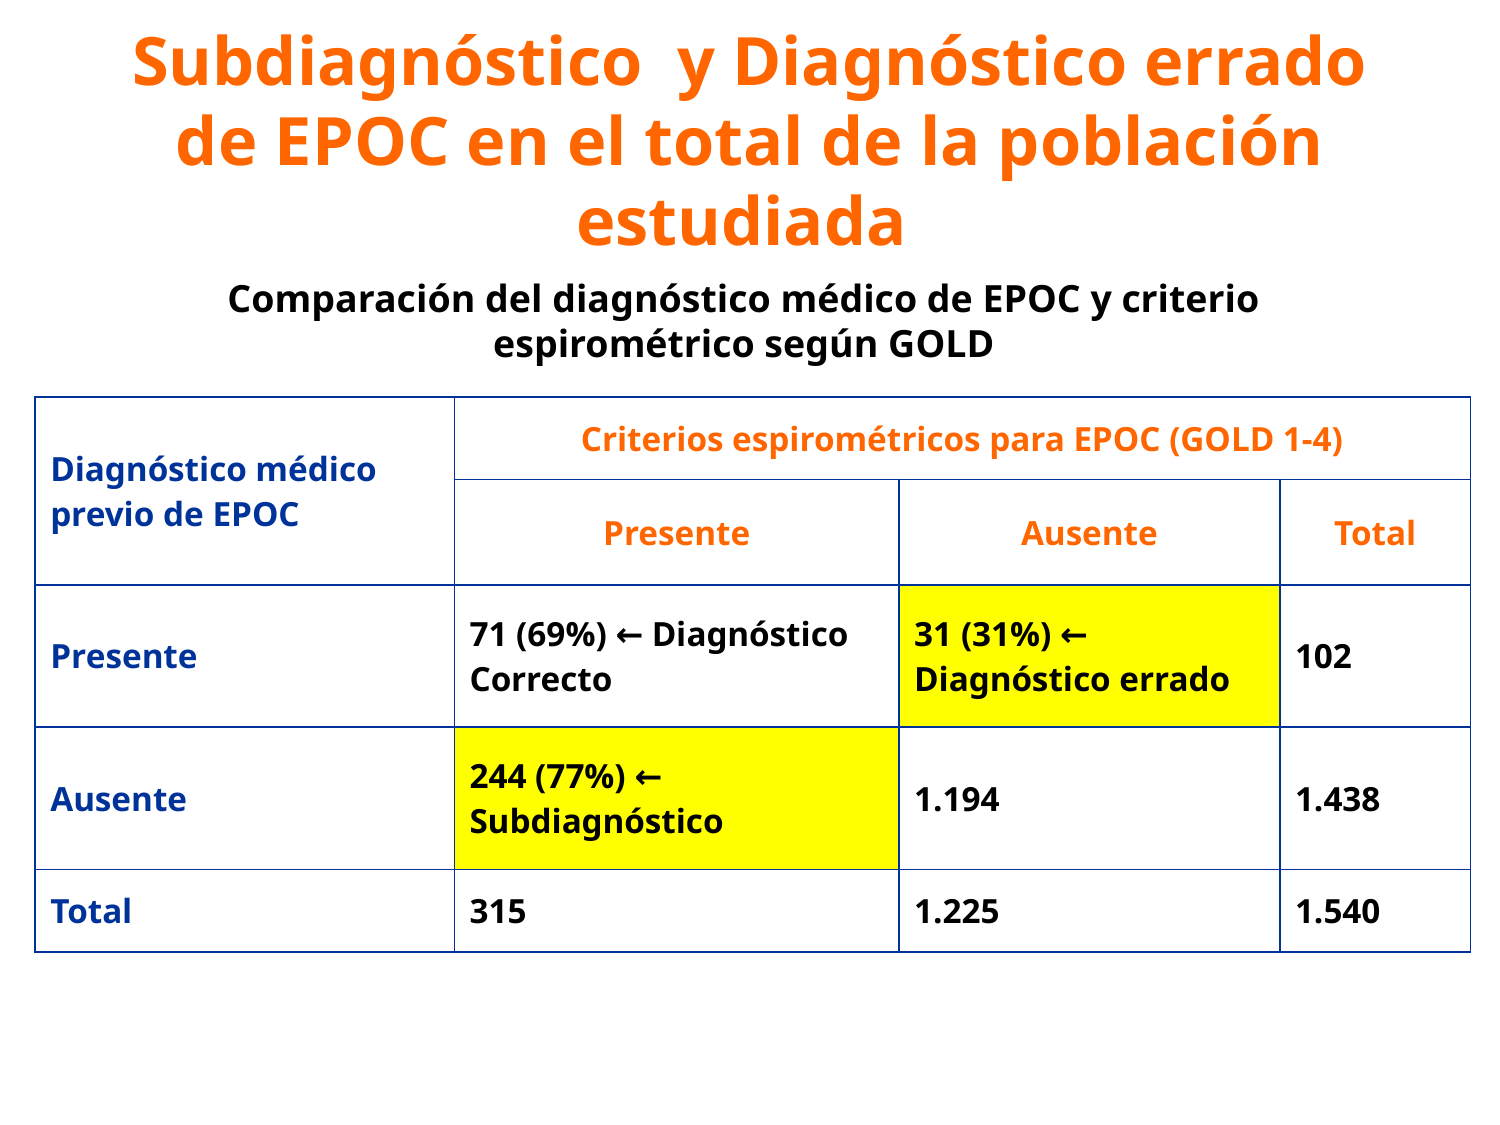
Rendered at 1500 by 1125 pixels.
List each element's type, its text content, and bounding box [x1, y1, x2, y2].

title Subdiagnóstico y Diagnóstico errado de EPOC en el total de la población estudiada [74, 44, 1426, 233]
table_cell Total [1281, 480, 1470, 584]
table_cell Total [36, 870, 454, 951]
table_cell Ausente [900, 480, 1279, 584]
table_cell 315 [455, 870, 898, 951]
table_cell 244 (77%) ← Subdiagnóstico [455, 728, 898, 869]
table_cell Presente [455, 480, 898, 584]
table_cell 102 [1281, 586, 1470, 726]
table_cell Ausente [36, 728, 454, 869]
table_header Diagnóstico médico previo de EPOC [36, 398, 454, 584]
table_cell 1.438 [1281, 728, 1470, 869]
table_cell 71 (69%) ← Diagnóstico Correcto [455, 586, 898, 726]
text_box Comparación del diagnóstico médico de EPOC y criterio espirométrico según GOLD [88, 267, 1400, 372]
table_cell 1.540 [1281, 870, 1470, 951]
table_cell 1.225 [900, 870, 1279, 951]
table_header Criterios espirométricos para EPOC (GOLD 1-4) [455, 398, 1470, 479]
table_cell 1.194 [900, 728, 1279, 869]
table_cell Presente [36, 586, 454, 726]
table_cell 31 (31%) ← Diagnóstico errado [900, 586, 1279, 726]
